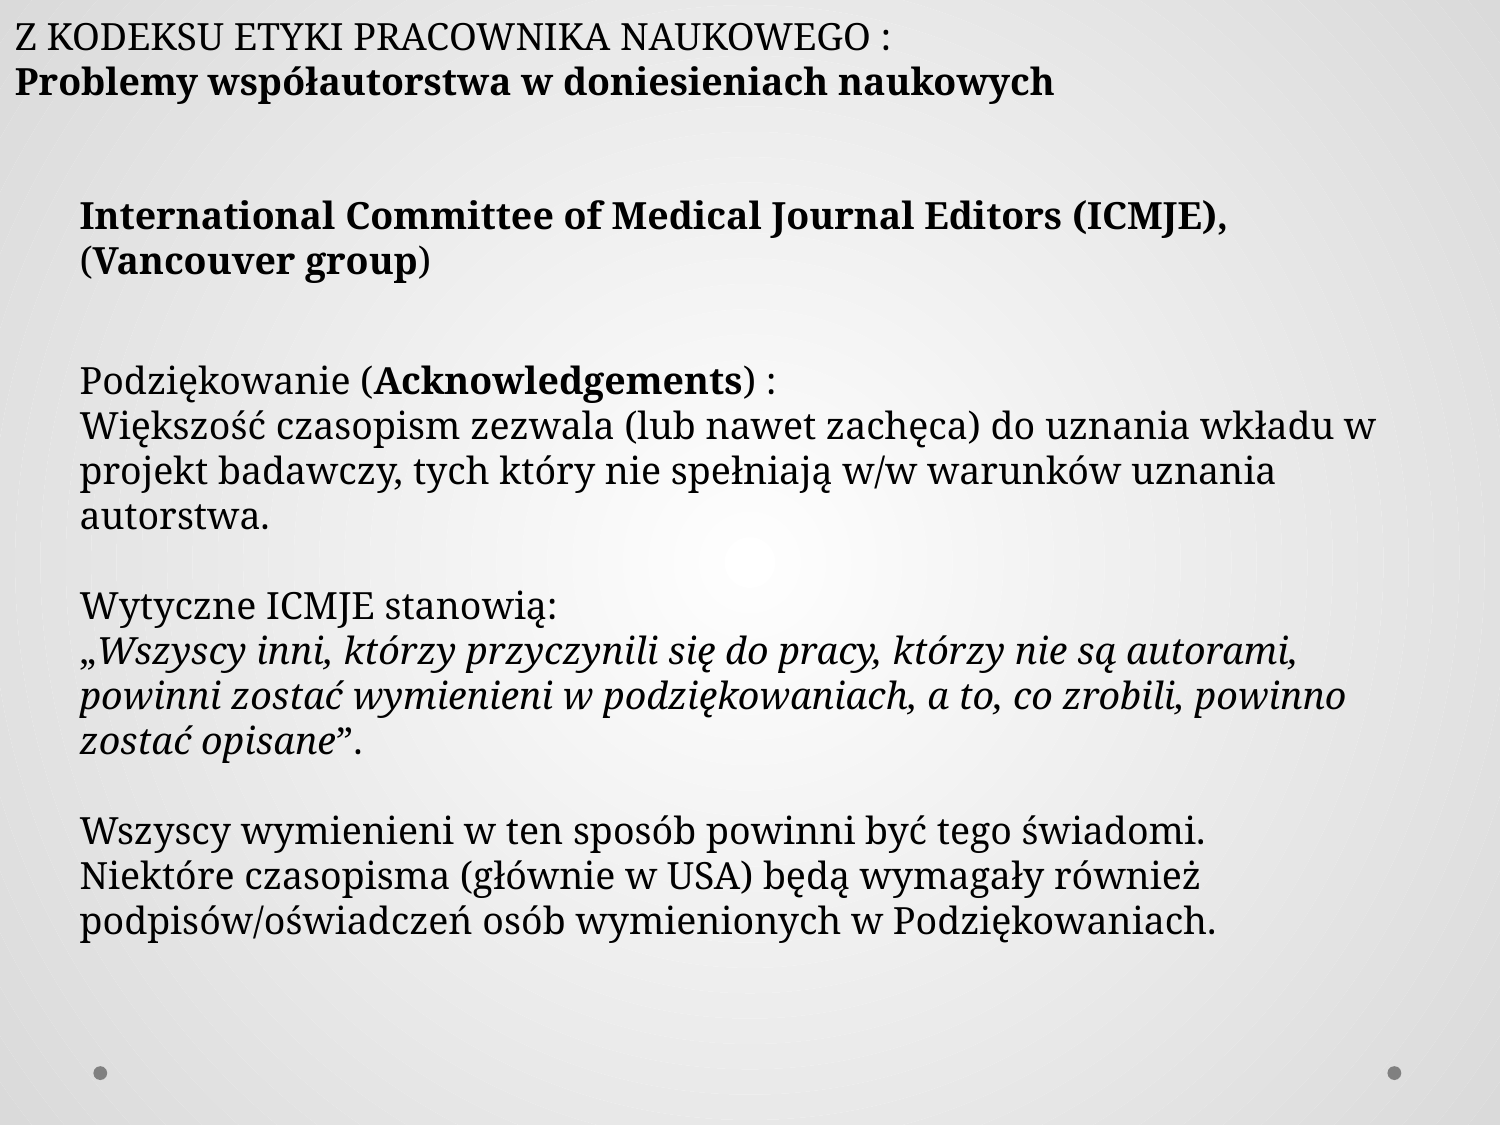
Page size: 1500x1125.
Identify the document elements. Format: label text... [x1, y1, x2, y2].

text_box International Committee of Medical Journal Editors (ICMJE), (Vancouver group) [64, 184, 1500, 290]
text_box Z KODEKSU ETYKI PRACOWNIKA NAUKOWEGO : Problemy współautorstwa w doniesieniach naukowych [0, 5, 1383, 110]
text_box Podziękowanie (Acknowledgements) : Większość czasopism zezwala (lub nawet zachęca) do uznania wkładu w projekt badawczy, tych który nie spełniają w/w warunków uznania autorstwa. Wytyczne ICMJE stanowią: „Wszyscy inni, którzy przyczynili się do pracy, którzy nie są autorami, powinni zostać wymienieni w podziękowaniach, a to, co zrobili, powinno zostać opisane”. Wszyscy wymienieni w ten sposób powinni być tego świadomi. Niektóre czasopisma (głównie w USA) będą wymagały również podpisów/oświadczeń osób wymienionych w Podziękowaniach. [64, 349, 1412, 950]
